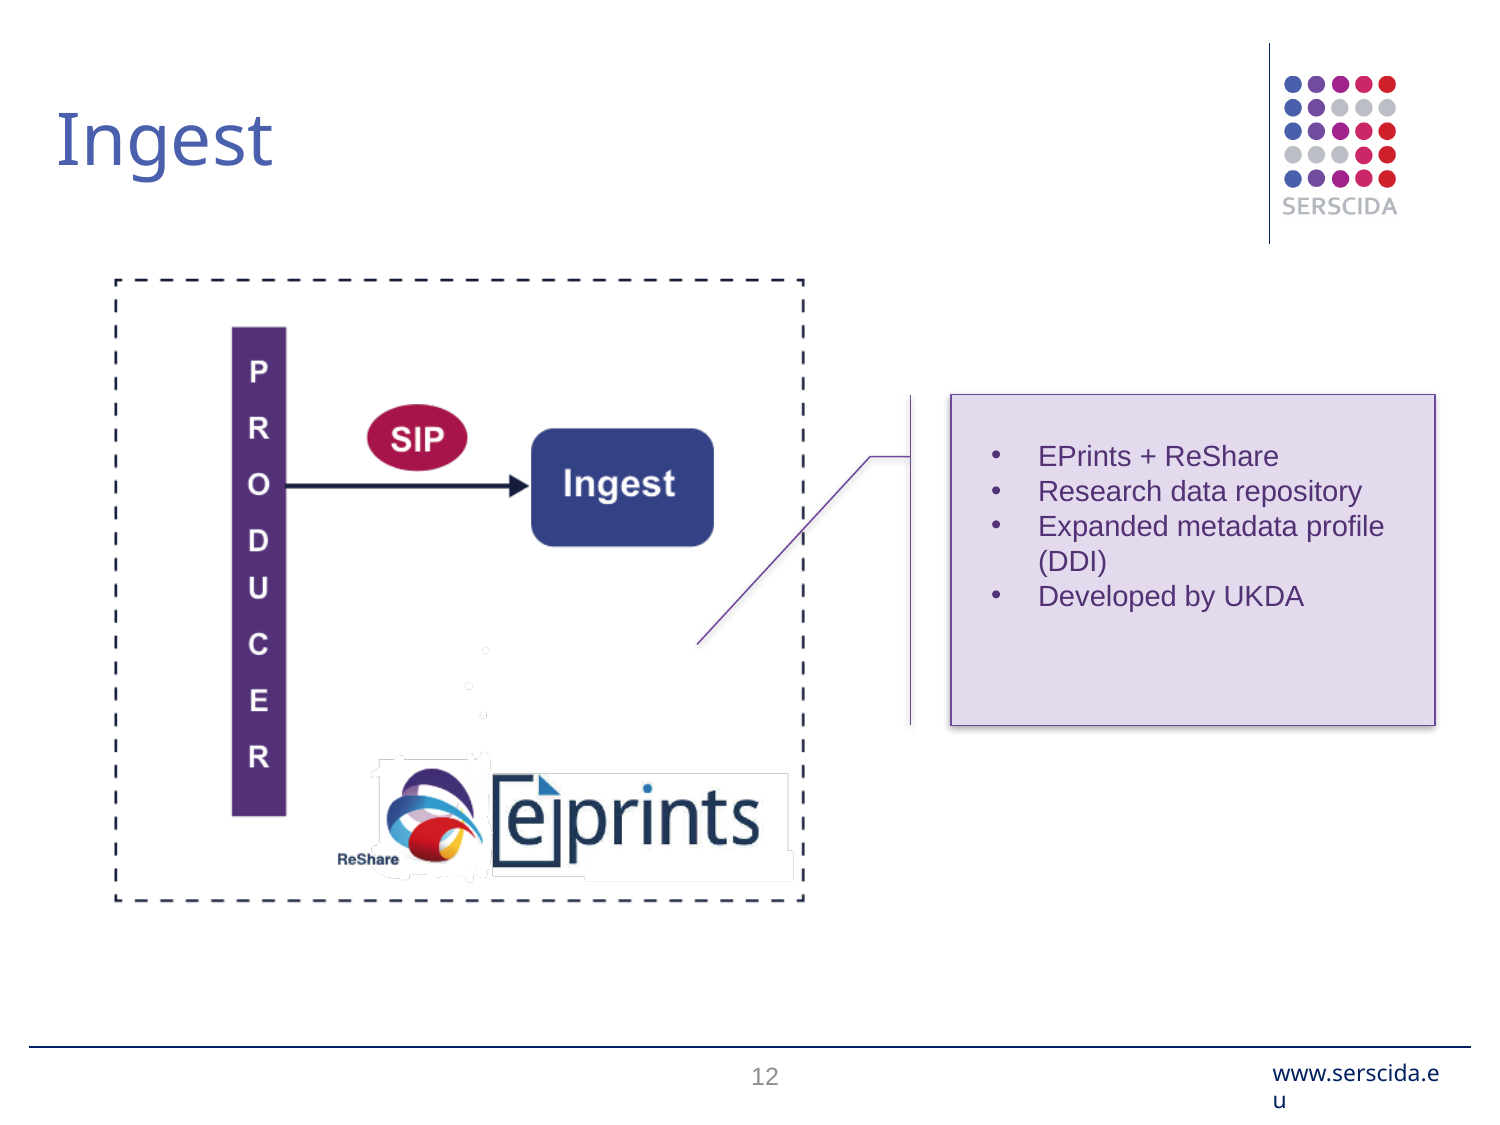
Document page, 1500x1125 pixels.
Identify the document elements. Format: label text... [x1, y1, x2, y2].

text_box EPrints + ReShare Research data repository Expanded metadata profile (DDI) Developed by UKDA [1003, 429, 1436, 620]
title Ingest [41, 42, 1235, 231]
text_box [1003, 620, 1436, 726]
slide_number 11 [572, 1045, 958, 1106]
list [0, 192, 999, 953]
text_box [1003, 394, 1436, 429]
